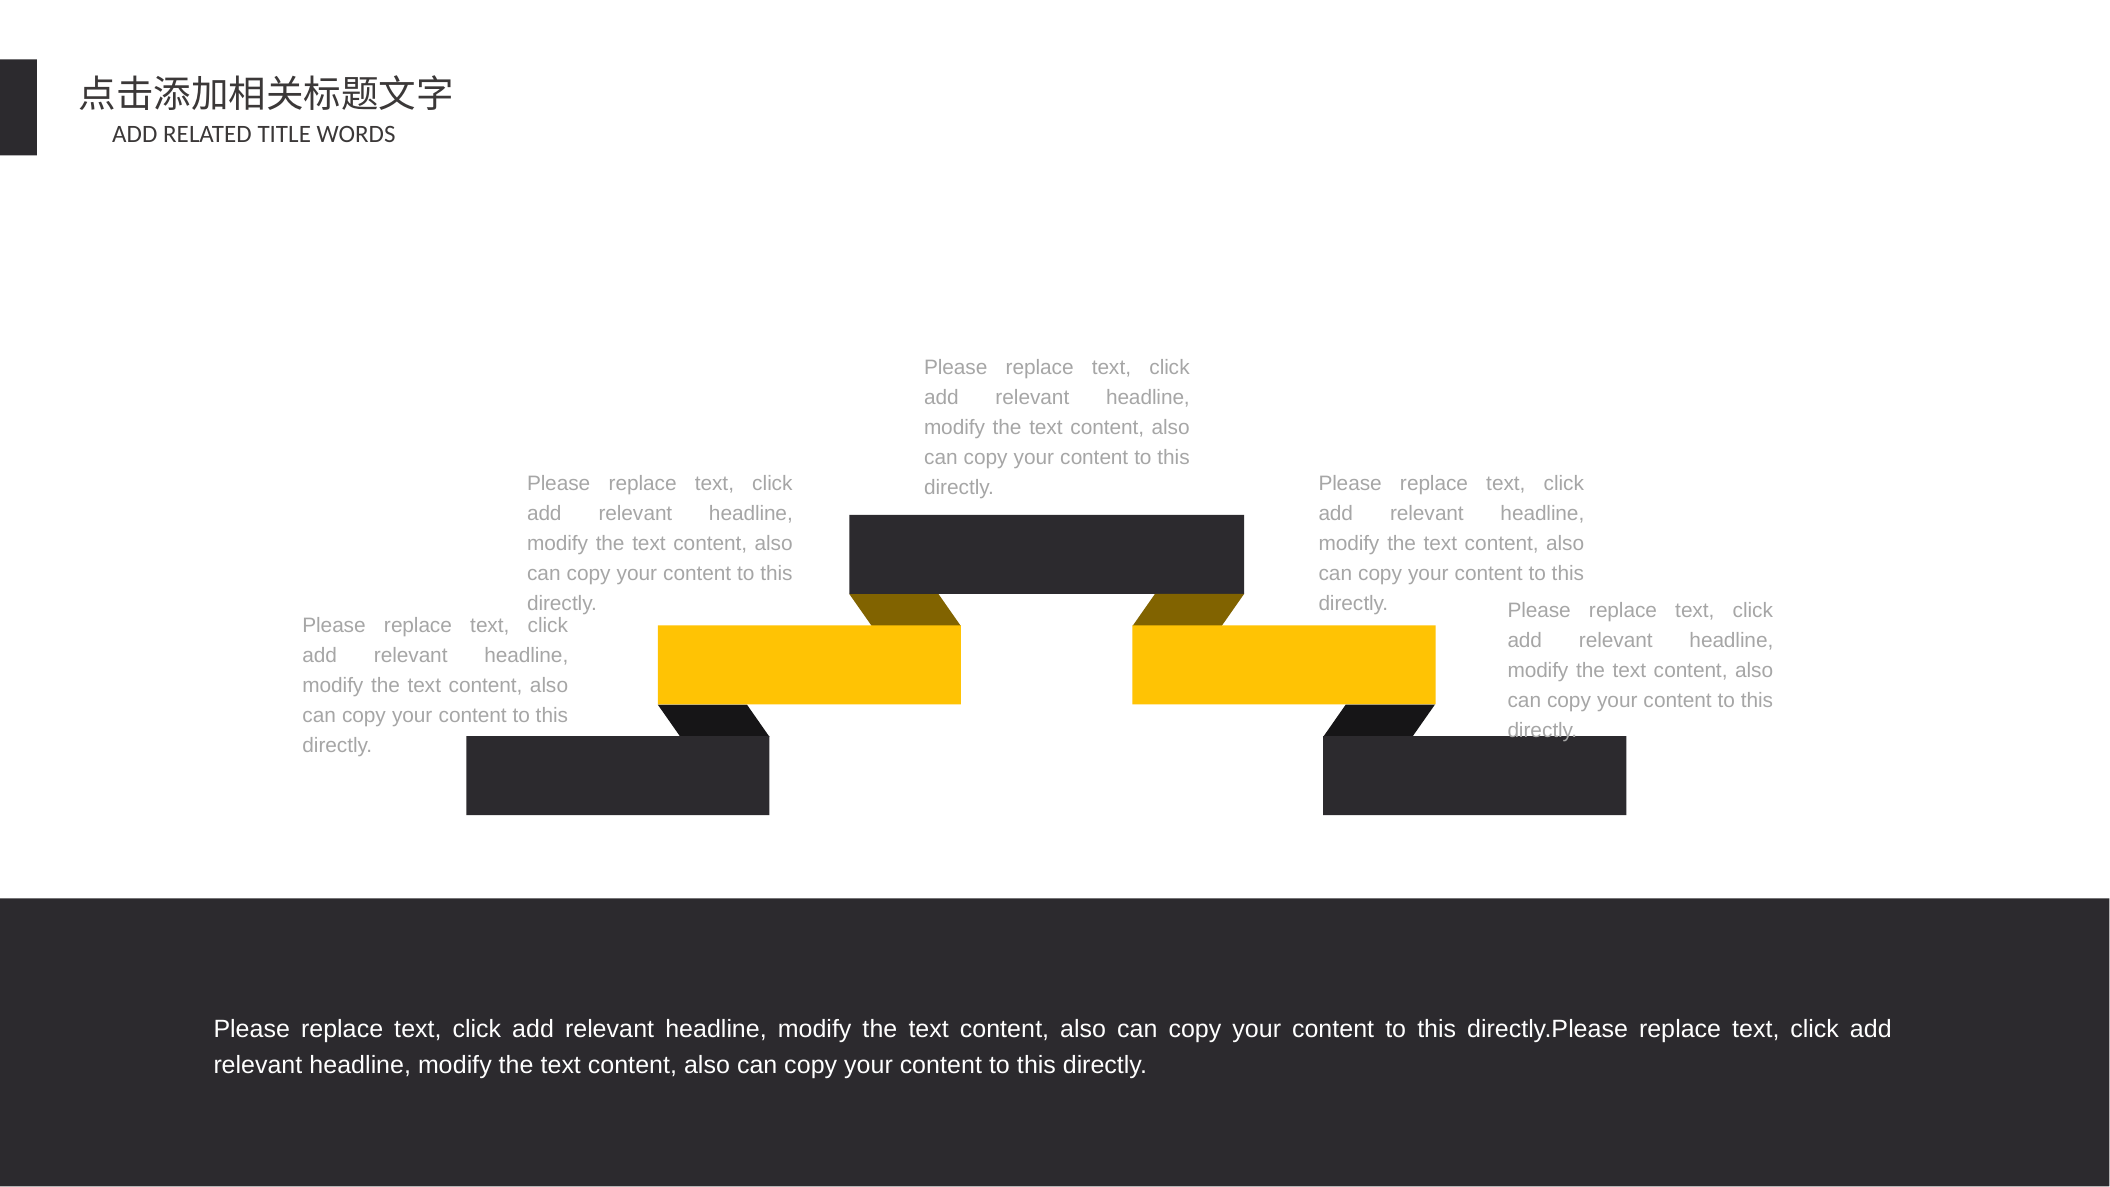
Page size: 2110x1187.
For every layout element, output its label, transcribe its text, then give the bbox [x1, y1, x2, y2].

text_box ADD RELATED TITLE WORDS [96, 109, 413, 156]
text_box [657, 624, 962, 706]
text_box Please replace text, click add relevant headline, modify the text content, also can copy your content to this directly. [286, 640, 584, 723]
text_box [1131, 624, 1437, 706]
text_box Please replace text, click add relevant headline, modify the text content, also can copy your content to this directly. [1302, 498, 1600, 581]
text_box [655, 703, 772, 738]
text_box Please replace text, click add relevant headline, modify the text content, also can copy your content to this directly.Please replace text, click add relevant headline, modify the text content, also can copy your content to this directly. [197, 998, 1912, 1087]
text_box [848, 514, 1245, 595]
text_box [465, 735, 770, 816]
text_box [1323, 703, 1437, 735]
text_box Please replace text, click add relevant headline, modify the text content, also can copy your content to this directly. [511, 498, 809, 581]
text_box Please replace text, click add relevant headline, modify the text content, also can copy your content to this directly. [908, 382, 1206, 465]
text_box [1132, 592, 1247, 624]
text_box [1322, 735, 1627, 816]
text_box [0, 897, 2110, 1187]
text_box 点击添加相关标题文字 [62, 61, 470, 123]
text_box Please replace text, click add relevant headline, modify the text content, also can copy your content to this directly. [1491, 626, 1789, 708]
text_box [848, 595, 961, 624]
